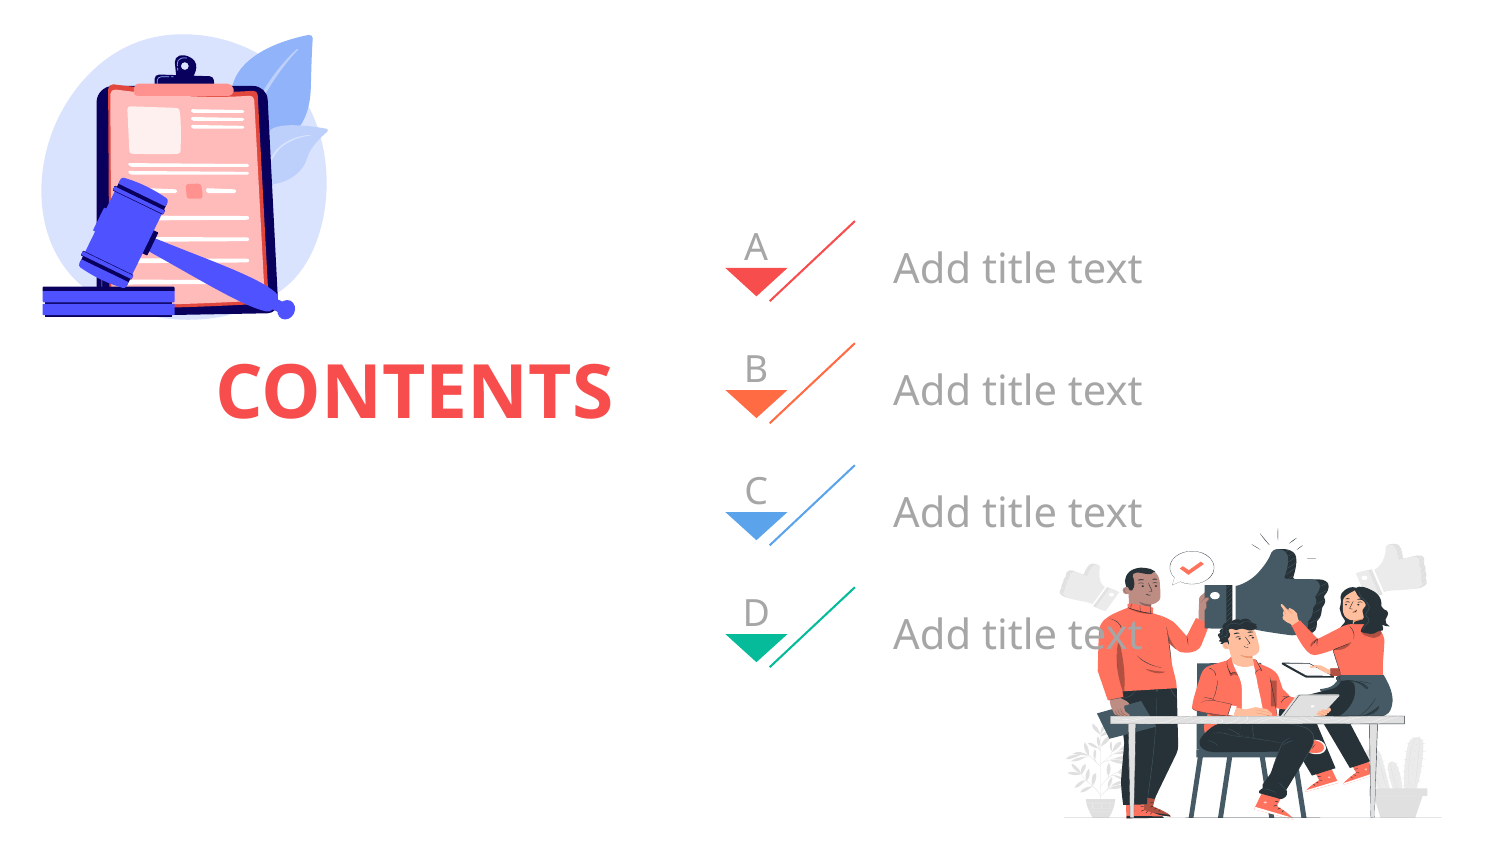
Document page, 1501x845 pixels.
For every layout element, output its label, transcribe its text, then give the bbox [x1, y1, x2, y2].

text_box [723, 343, 1251, 424]
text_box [723, 465, 1251, 546]
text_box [723, 587, 1251, 668]
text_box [1059, 528, 1442, 820]
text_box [41, 34, 328, 320]
text_box CONTENTS [181, 343, 648, 434]
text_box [723, 221, 1251, 302]
